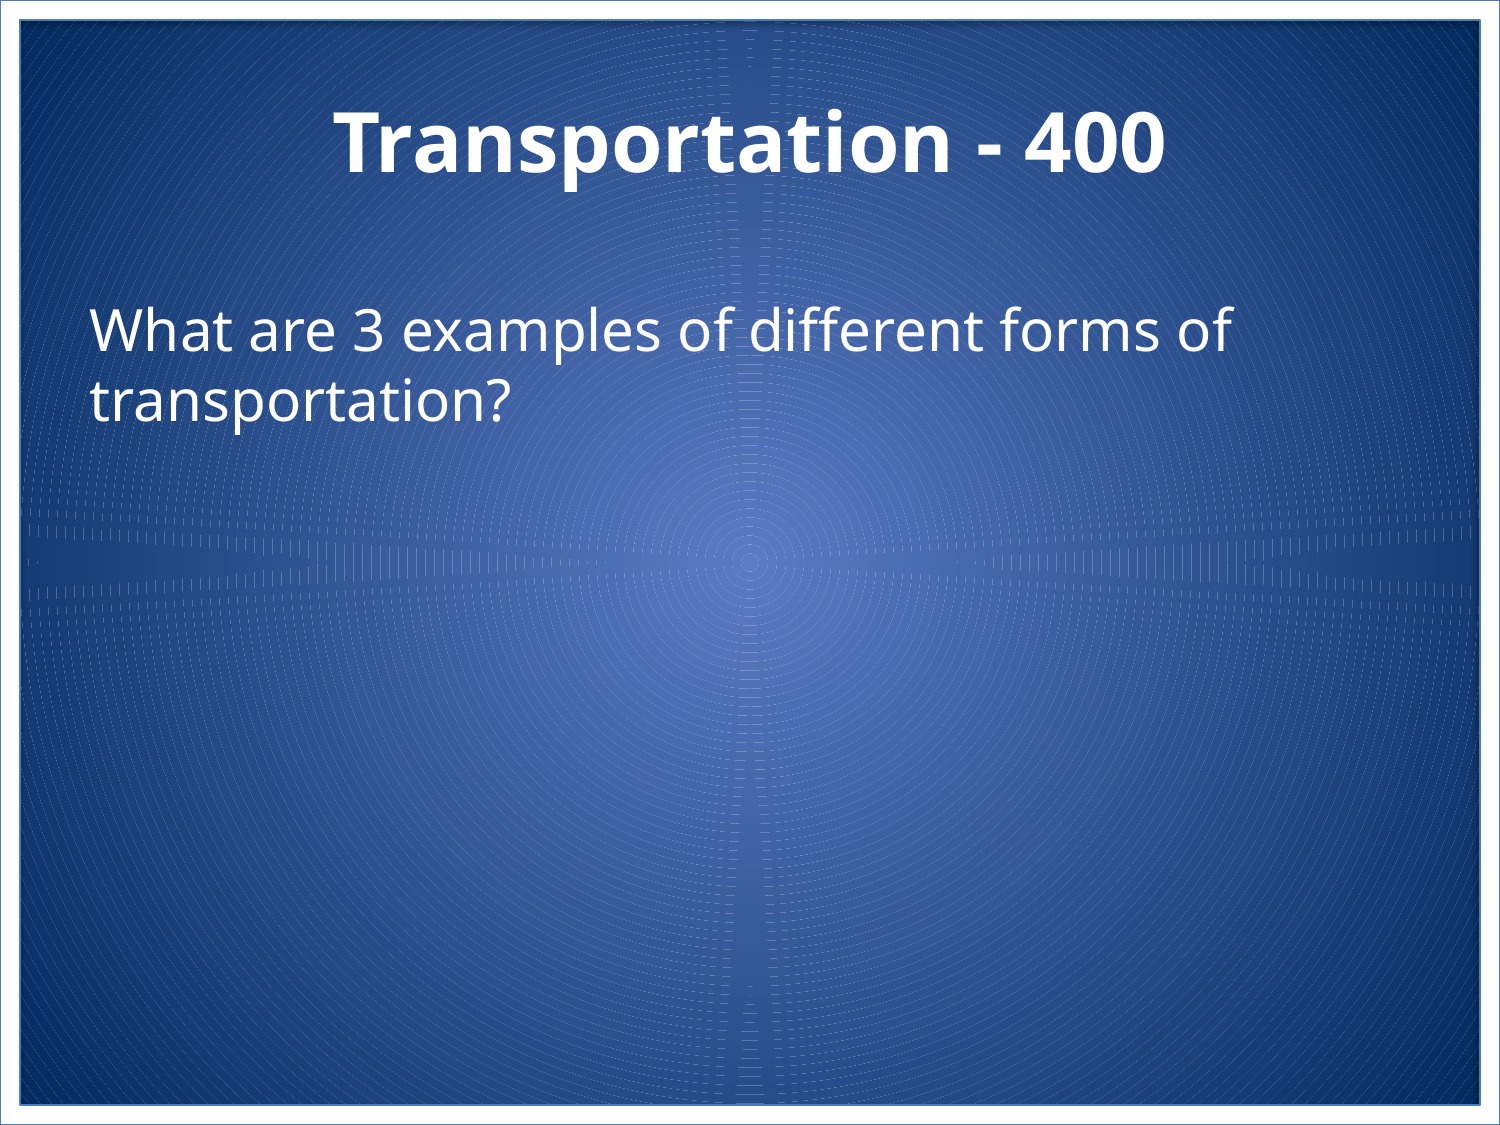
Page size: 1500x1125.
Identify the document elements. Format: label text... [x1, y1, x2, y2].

text_box What are 3 examples of different forms of transportation? [74, 285, 1425, 441]
title Transportation - 400 [75, 45, 1425, 233]
text_box [0, 0, 1500, 1125]
